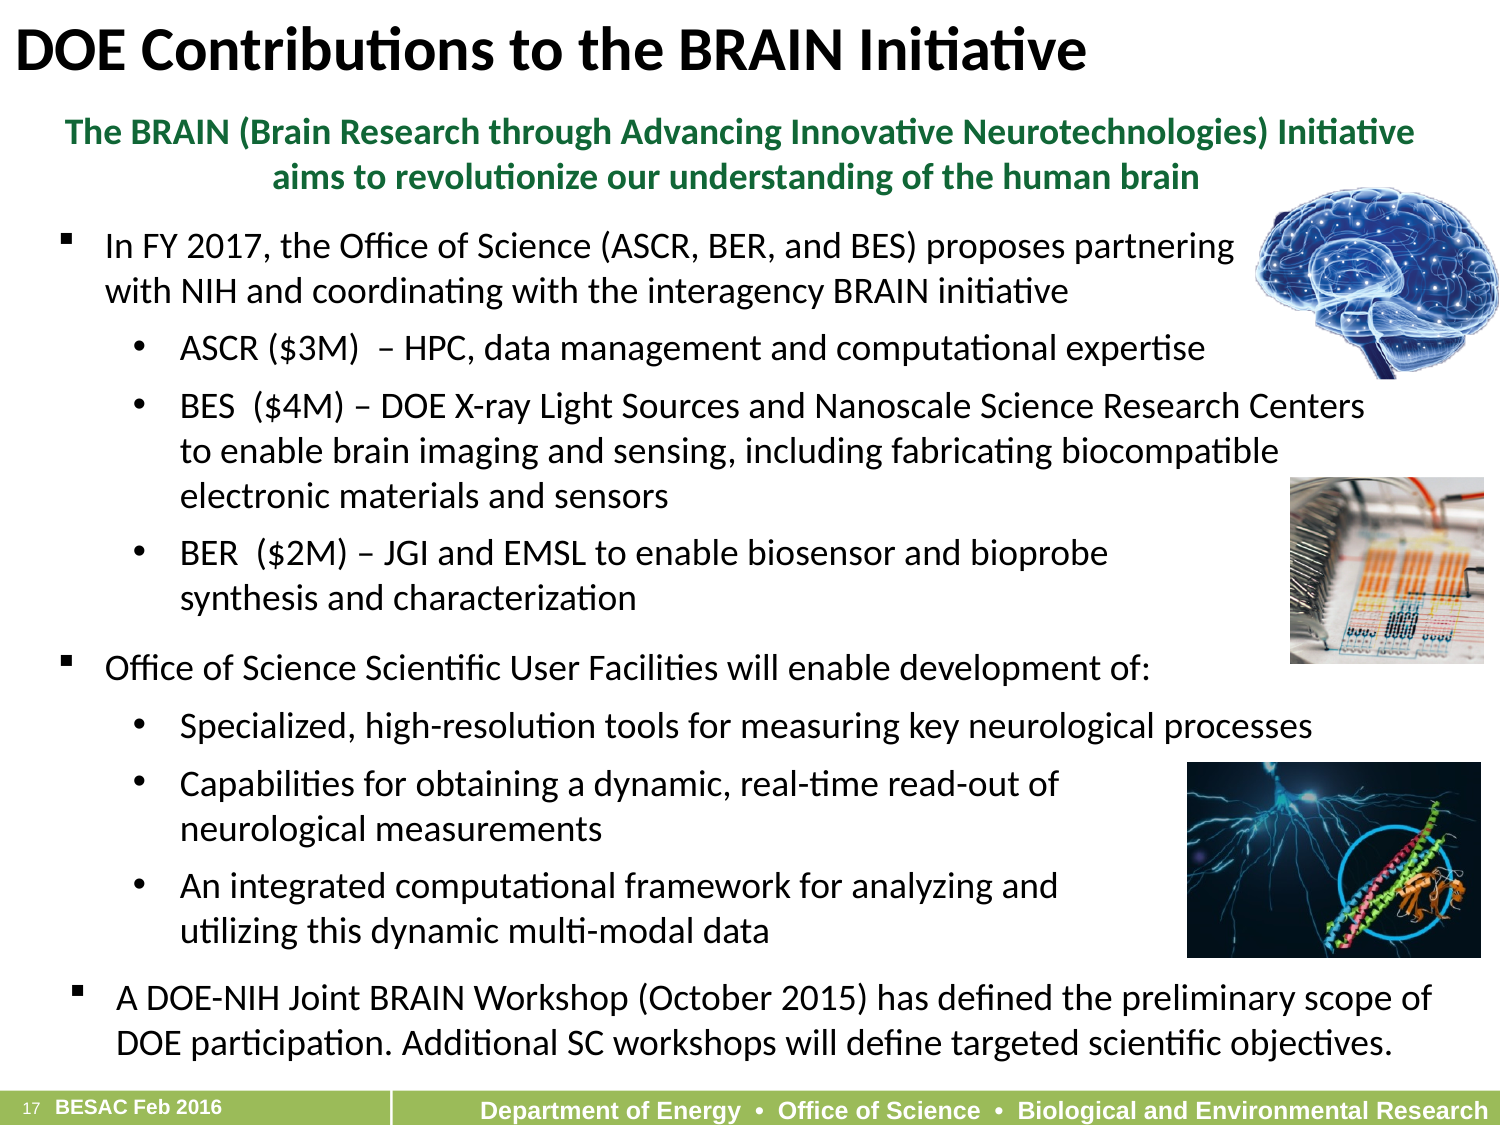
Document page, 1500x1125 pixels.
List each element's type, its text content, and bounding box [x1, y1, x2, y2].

text_box In FY 2017, the Office of Science (ASCR, BER, and BES) proposes partnering with NIH and coordinating with the interagency BRAIN initiative ASCR ($3M) – HPC, data management and computational expertise BES ($4M) – DOE X-ray Light Sources and Nanoscale Science Research Centers to enable brain imaging and sensing, including fabricating biocompatible electronic materials and sensors BER ($2M) – JGI and EMSL to enable biosensor and bioprobe synthesis and characterization Office of Science Scientific User Facilities will enable development of: Specialized, high-resolution tools for measuring key neurological processes Capabilities for obtaining a dynamic, real-time read-out of neurological measurements An integrated computational framework for analyzing and utilizing this dynamic multi-modal data [43, 213, 1402, 959]
text_box The BRAIN (Brain Research through Advancing Innovative Neurotechnologies) Initiative aims to revolutionize our understanding of the human brain [24, 99, 1457, 205]
picture [1255, 187, 1499, 380]
text_box A DOE-NIH Joint BRAIN Workshop (October 2015) has defined the preliminary scope of DOE participation. Additional SC workshops will define targeted scientific objectives. [54, 965, 1500, 1071]
picture [1187, 762, 1481, 958]
picture [1290, 474, 1484, 664]
title DOE Contributions to the BRAIN Initiative [0, 12, 1464, 107]
